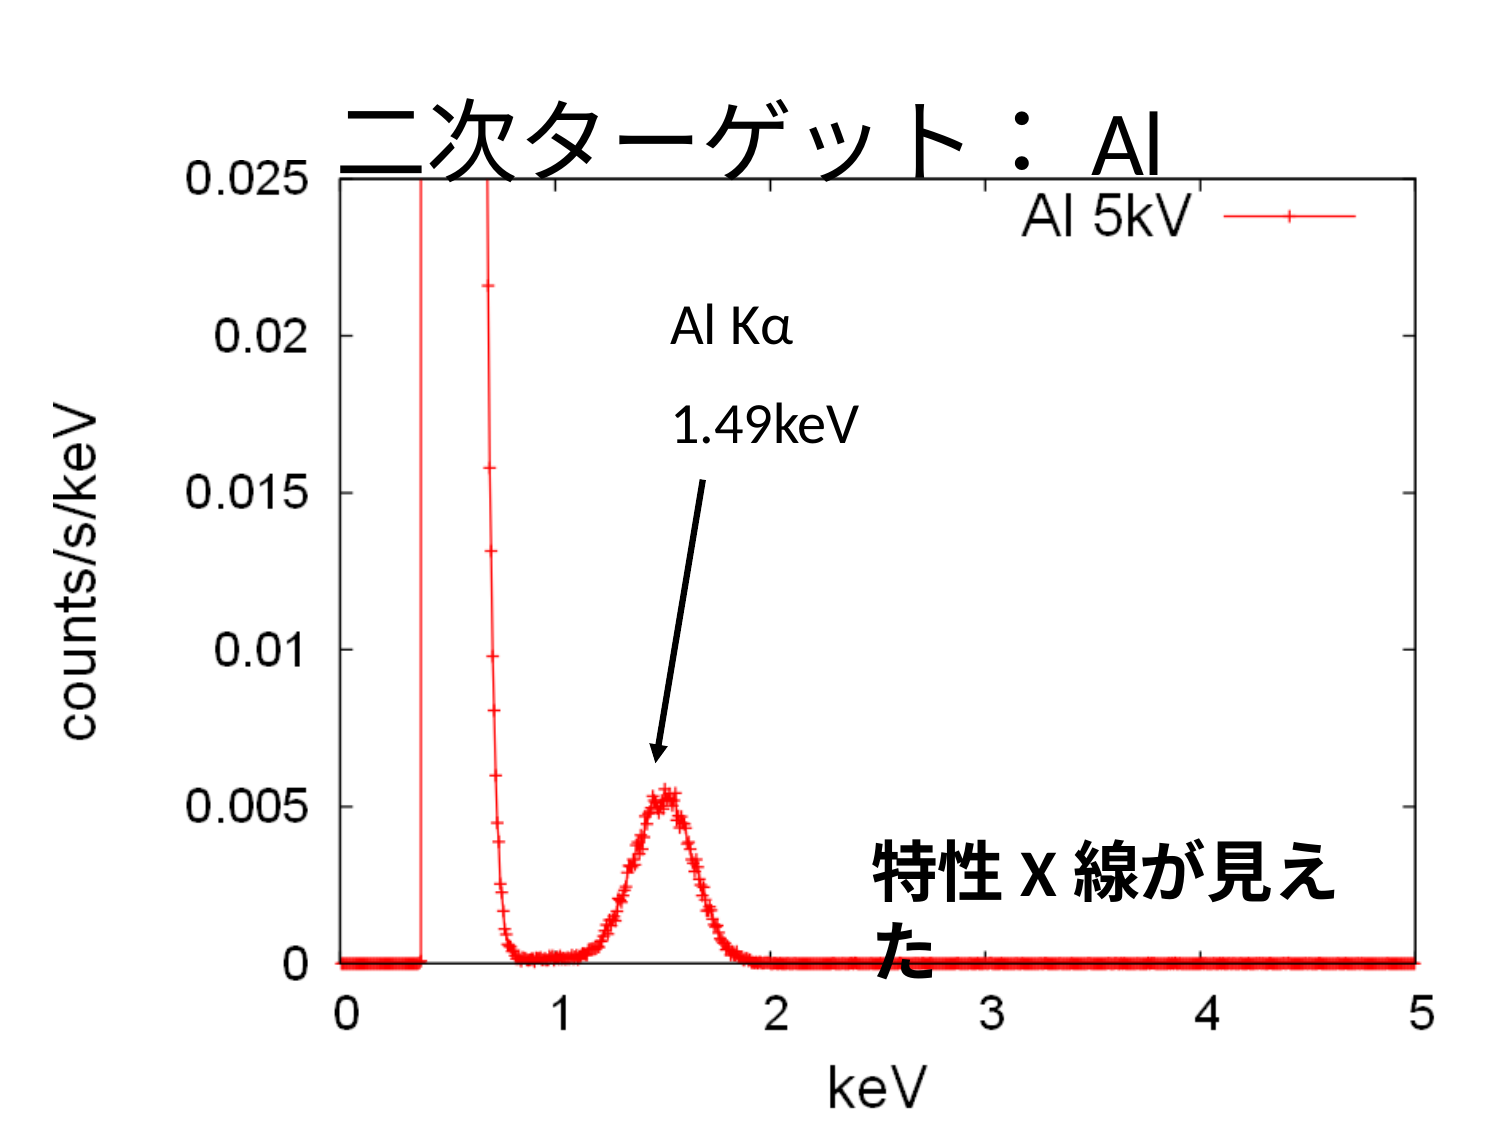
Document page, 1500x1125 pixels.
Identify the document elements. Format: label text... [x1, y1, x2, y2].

picture [52, 160, 1436, 1111]
title 二次ターゲット：Al [75, 45, 1425, 159]
